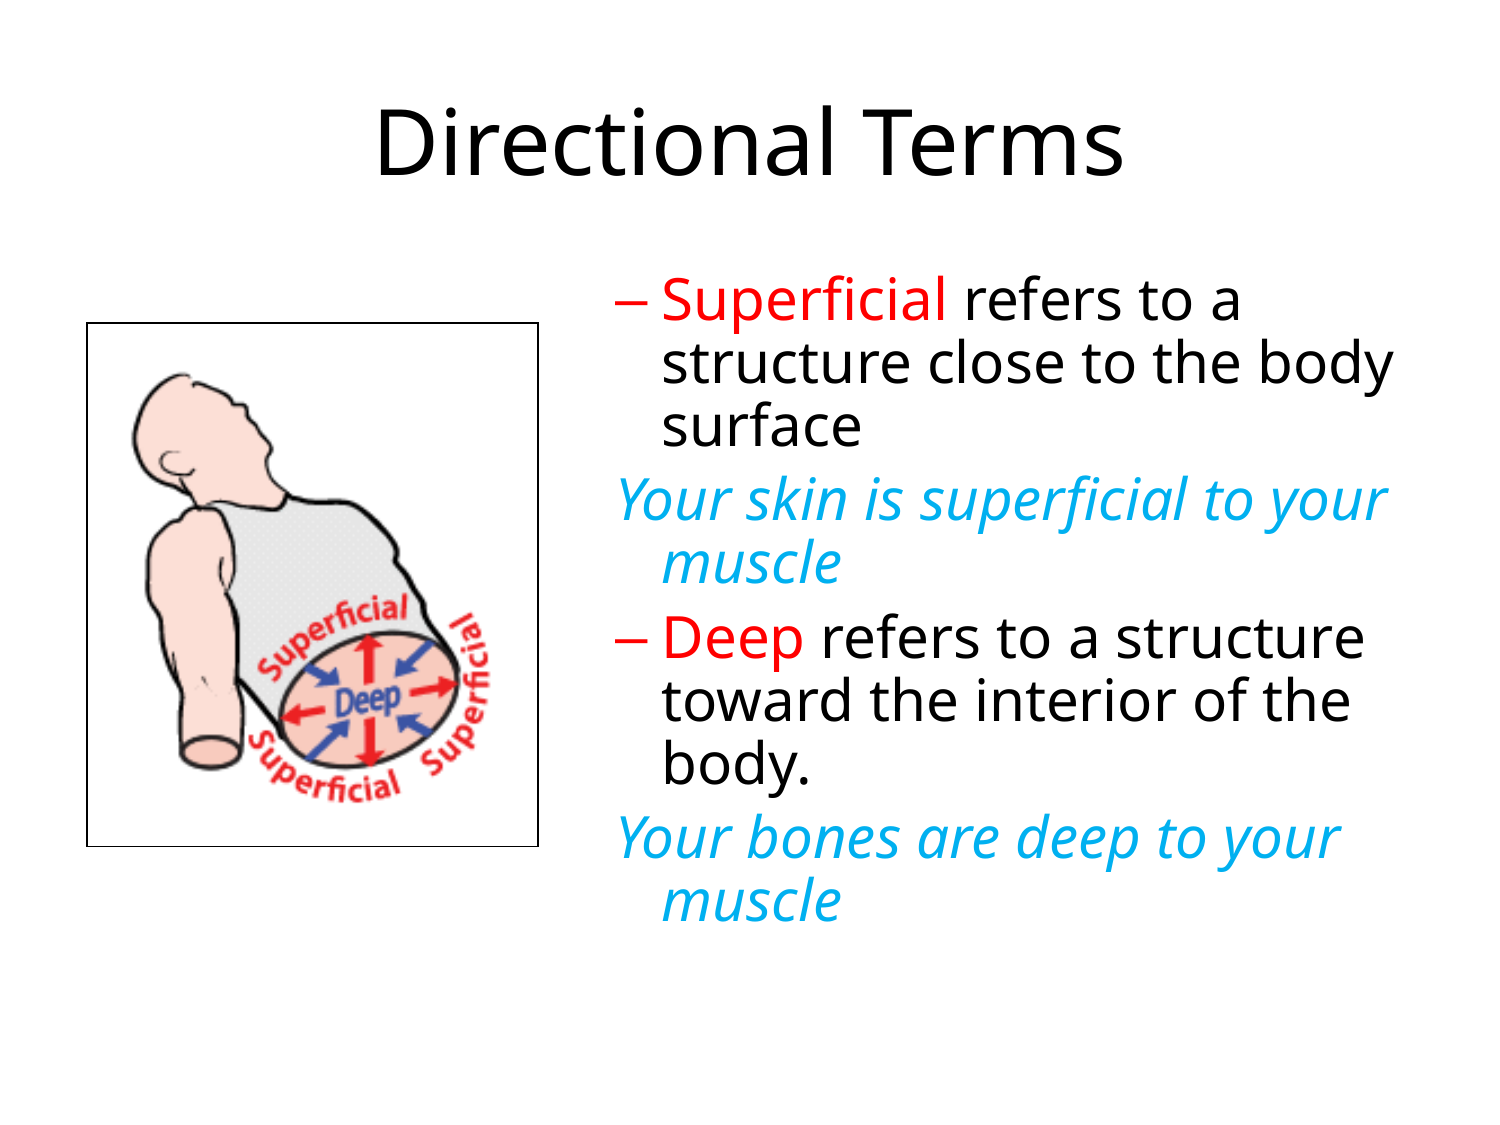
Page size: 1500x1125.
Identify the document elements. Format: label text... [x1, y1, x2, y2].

list Superficial refers to a structure close to the body surface Your skin is superficial to your muscle Deep refers to a structure toward the interior of the body. Your bones are deep to your muscle [525, 262, 1425, 1005]
title Directional Terms [75, 45, 1425, 233]
picture [87, 323, 538, 847]
